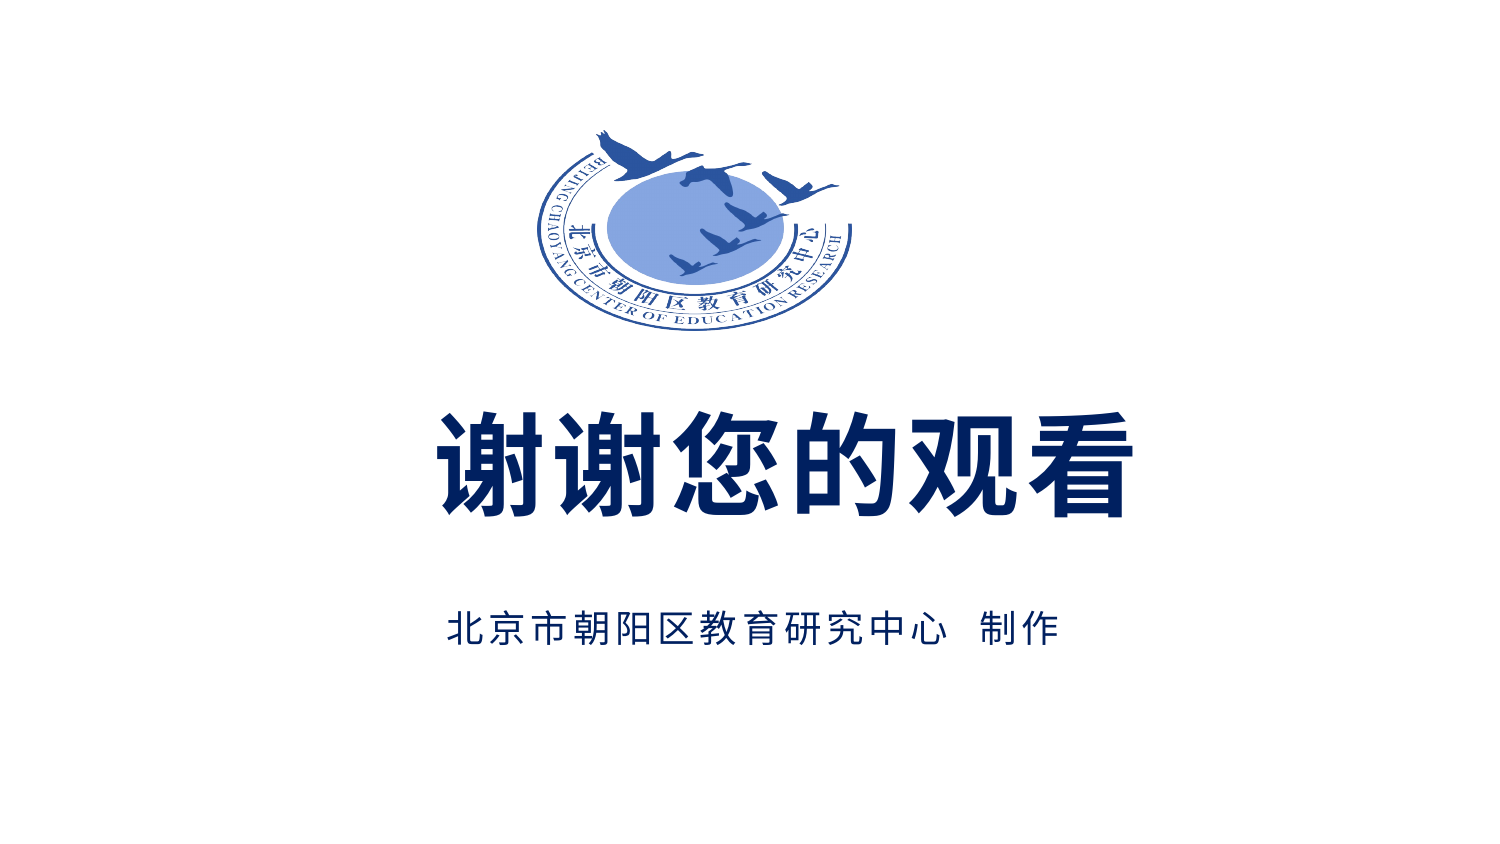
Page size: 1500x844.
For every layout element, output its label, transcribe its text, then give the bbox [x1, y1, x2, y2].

text_box 谢谢您的观看 [389, 387, 1155, 537]
text_box 北京市朝阳区教育研究中心 制作 [431, 575, 1122, 658]
picture [537, 129, 852, 332]
